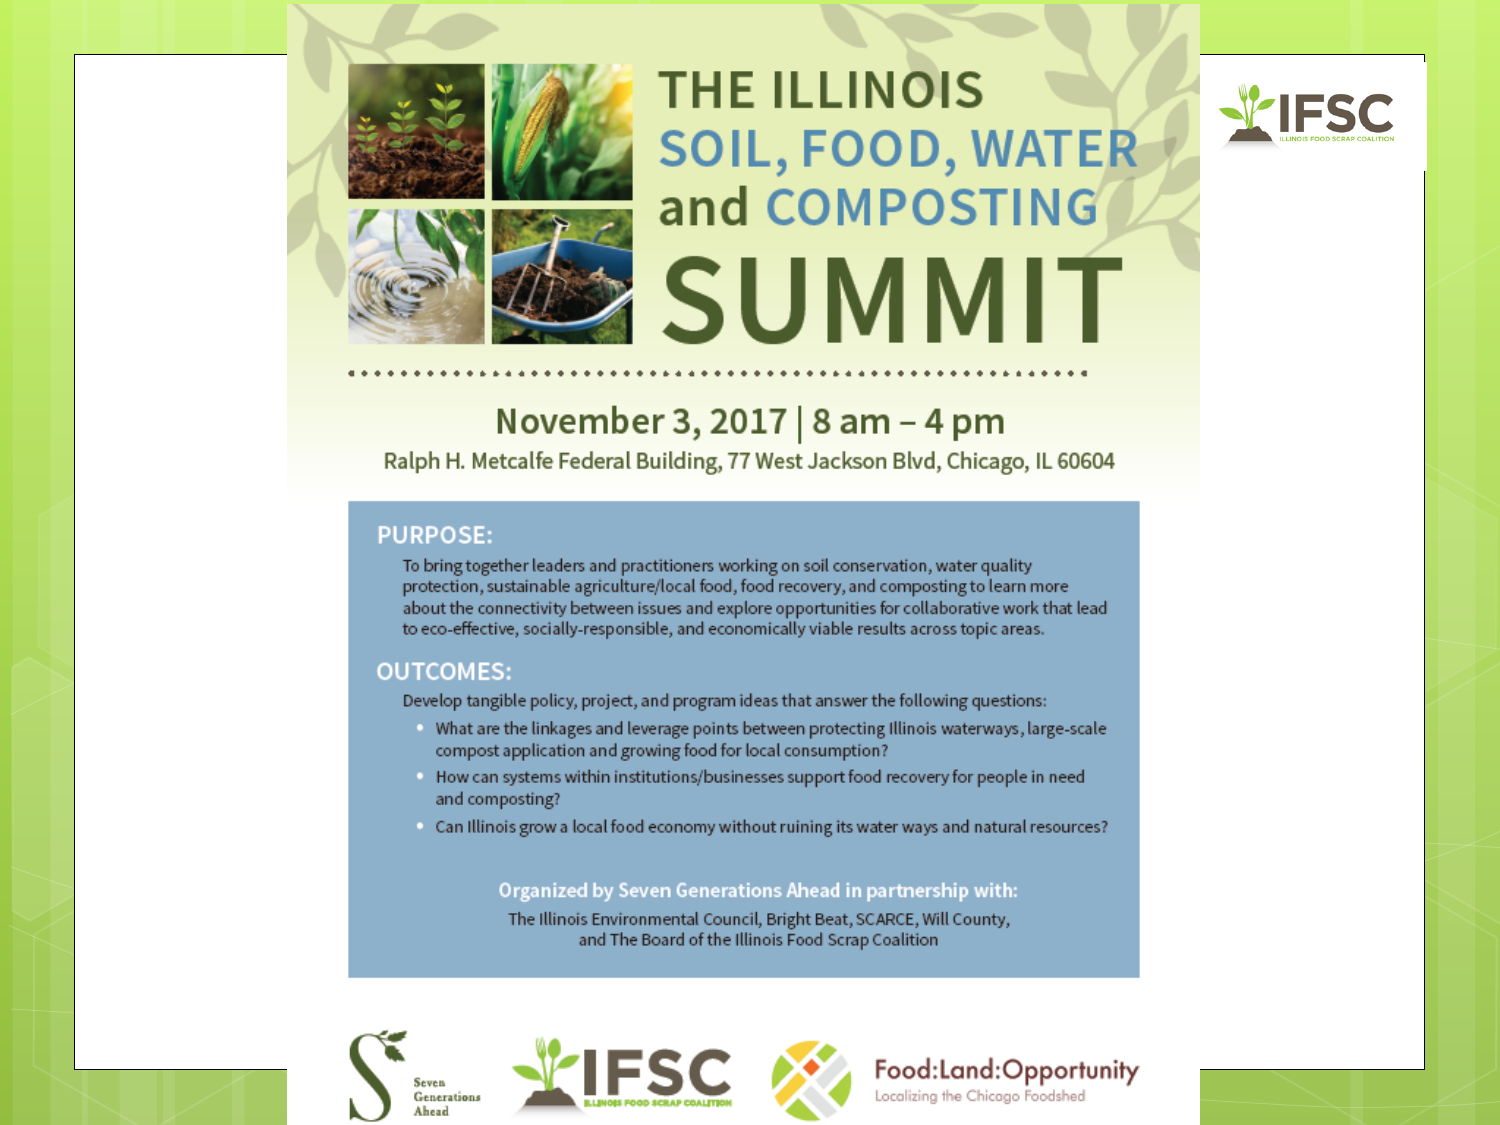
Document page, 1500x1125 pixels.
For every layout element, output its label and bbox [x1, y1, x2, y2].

list [287, 4, 1201, 1125]
picture [1201, 62, 1427, 171]
